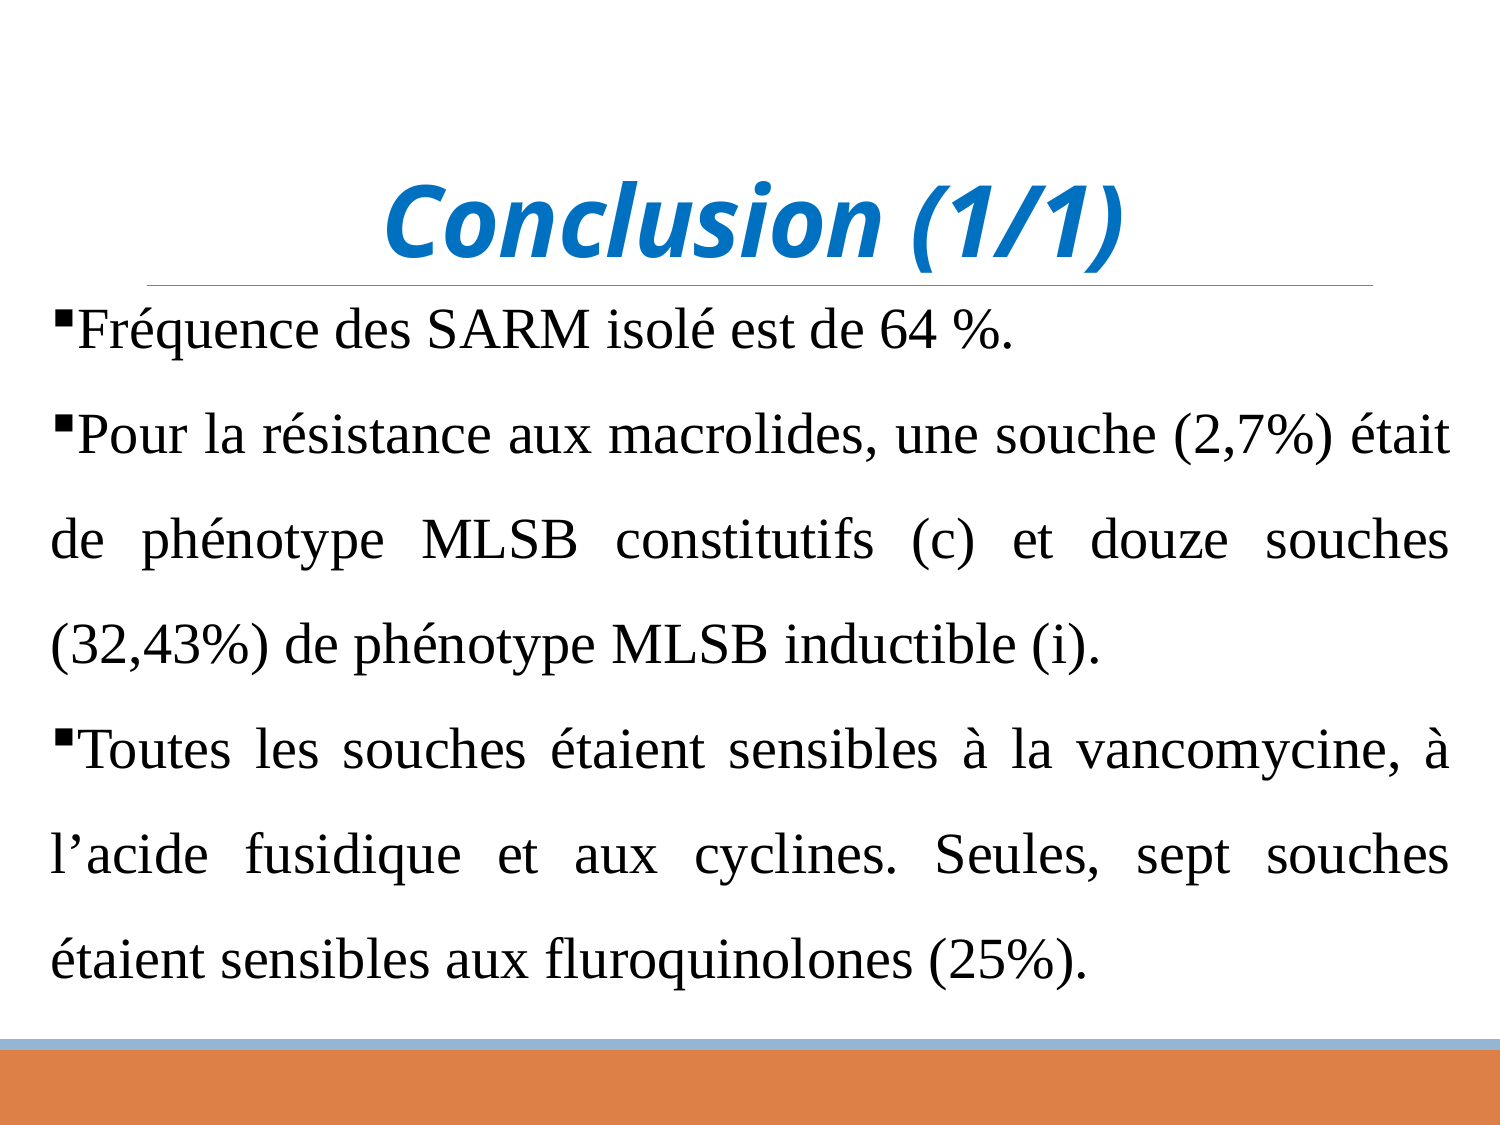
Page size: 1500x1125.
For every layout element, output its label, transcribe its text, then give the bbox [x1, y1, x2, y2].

text_box Fréquence des SARM isolé est de 64 %. Pour la résistance aux macrolides, une souche (2,7%) était de phénotype MLSB constitutifs (c) et douze souches (32,43%) de phénotype MLSB inductible (i). Toutes les souches étaient sensibles à la vancomycine, à l’acide fusidique et aux cyclines. Seules, sept souches étaient sensibles aux fluroquinolones (25%). [35, 248, 1467, 998]
title Conclusion (1/1) [135, 47, 1373, 248]
